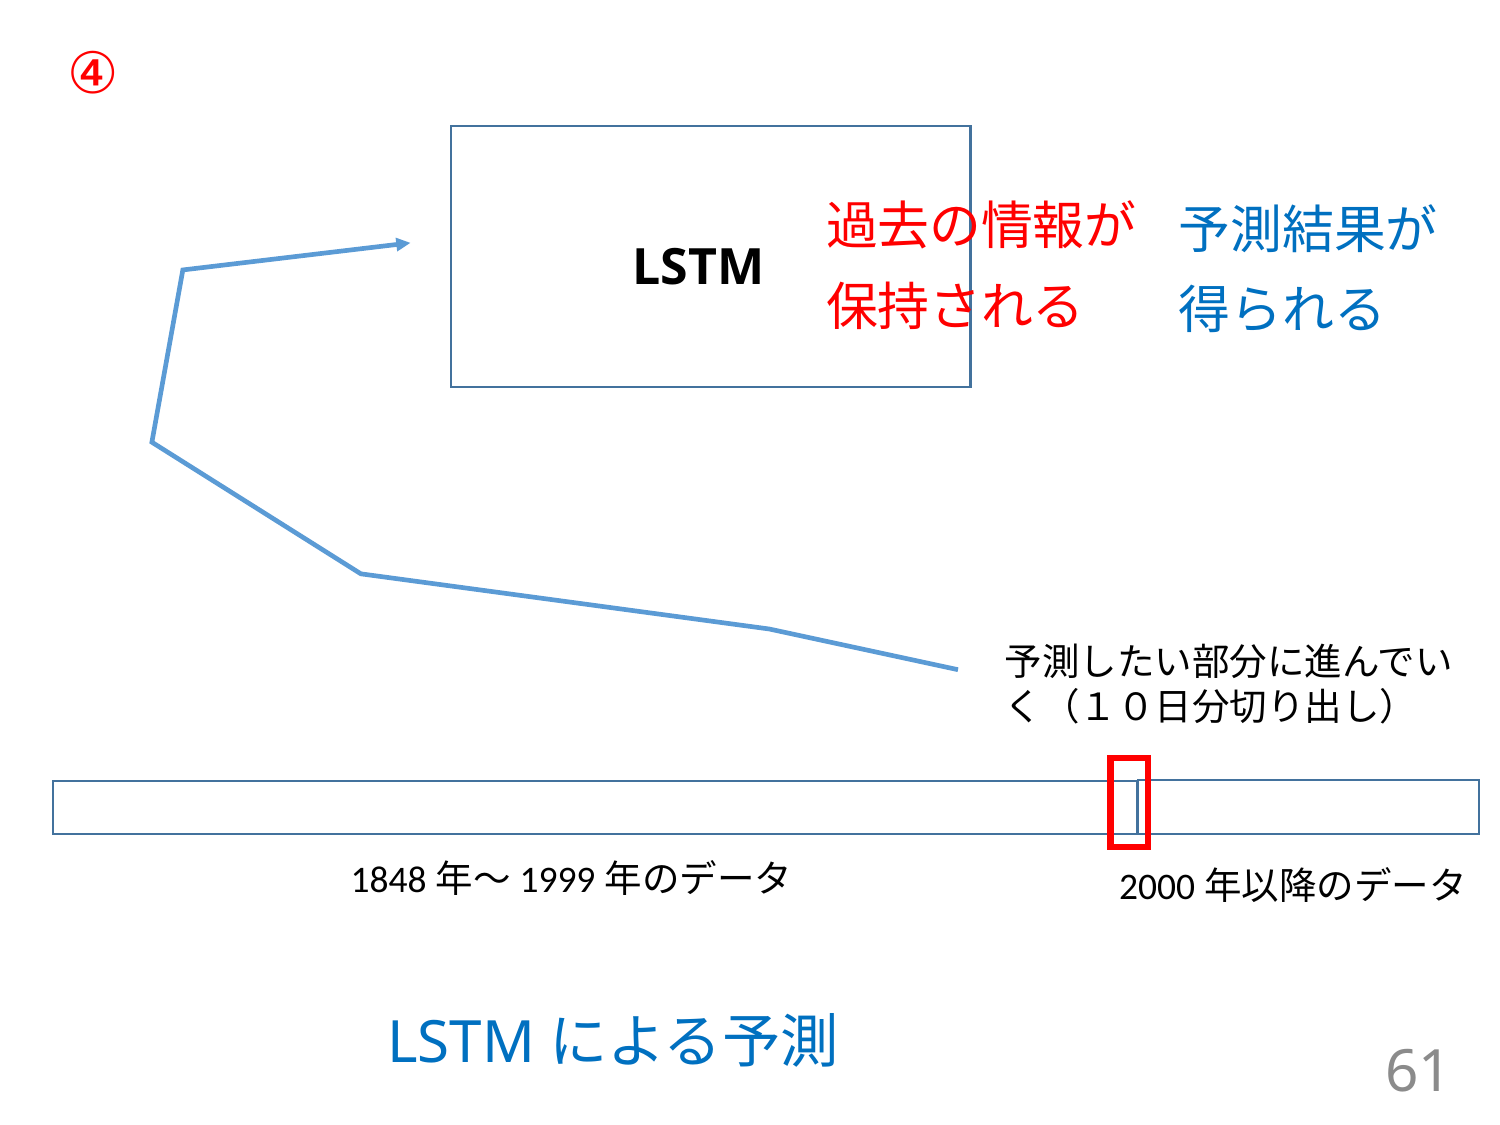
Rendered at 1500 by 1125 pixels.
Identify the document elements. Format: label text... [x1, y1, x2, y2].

text_box 過去の情報が 保持される [811, 185, 1500, 345]
slide_number 61 [1129, 1042, 1467, 1103]
text_box 予測結果が 得られる [1163, 188, 1500, 348]
text_box 2000年以降のデータ [1104, 854, 1500, 915]
text_box [1149, 779, 1480, 835]
title ④ [52, 36, 1441, 114]
text_box 1848年～1999年のデータ [335, 847, 1086, 907]
text_box [450, 125, 972, 388]
list LSTMによる予測 [372, 997, 1412, 1089]
text_box [151, 238, 959, 671]
text_box LSTM [617, 227, 811, 302]
text_box [1110, 757, 1149, 848]
text_box [52, 780, 1110, 835]
text_box 予測したい部分に進んでいく（１０日分切り出し） [989, 631, 1480, 736]
